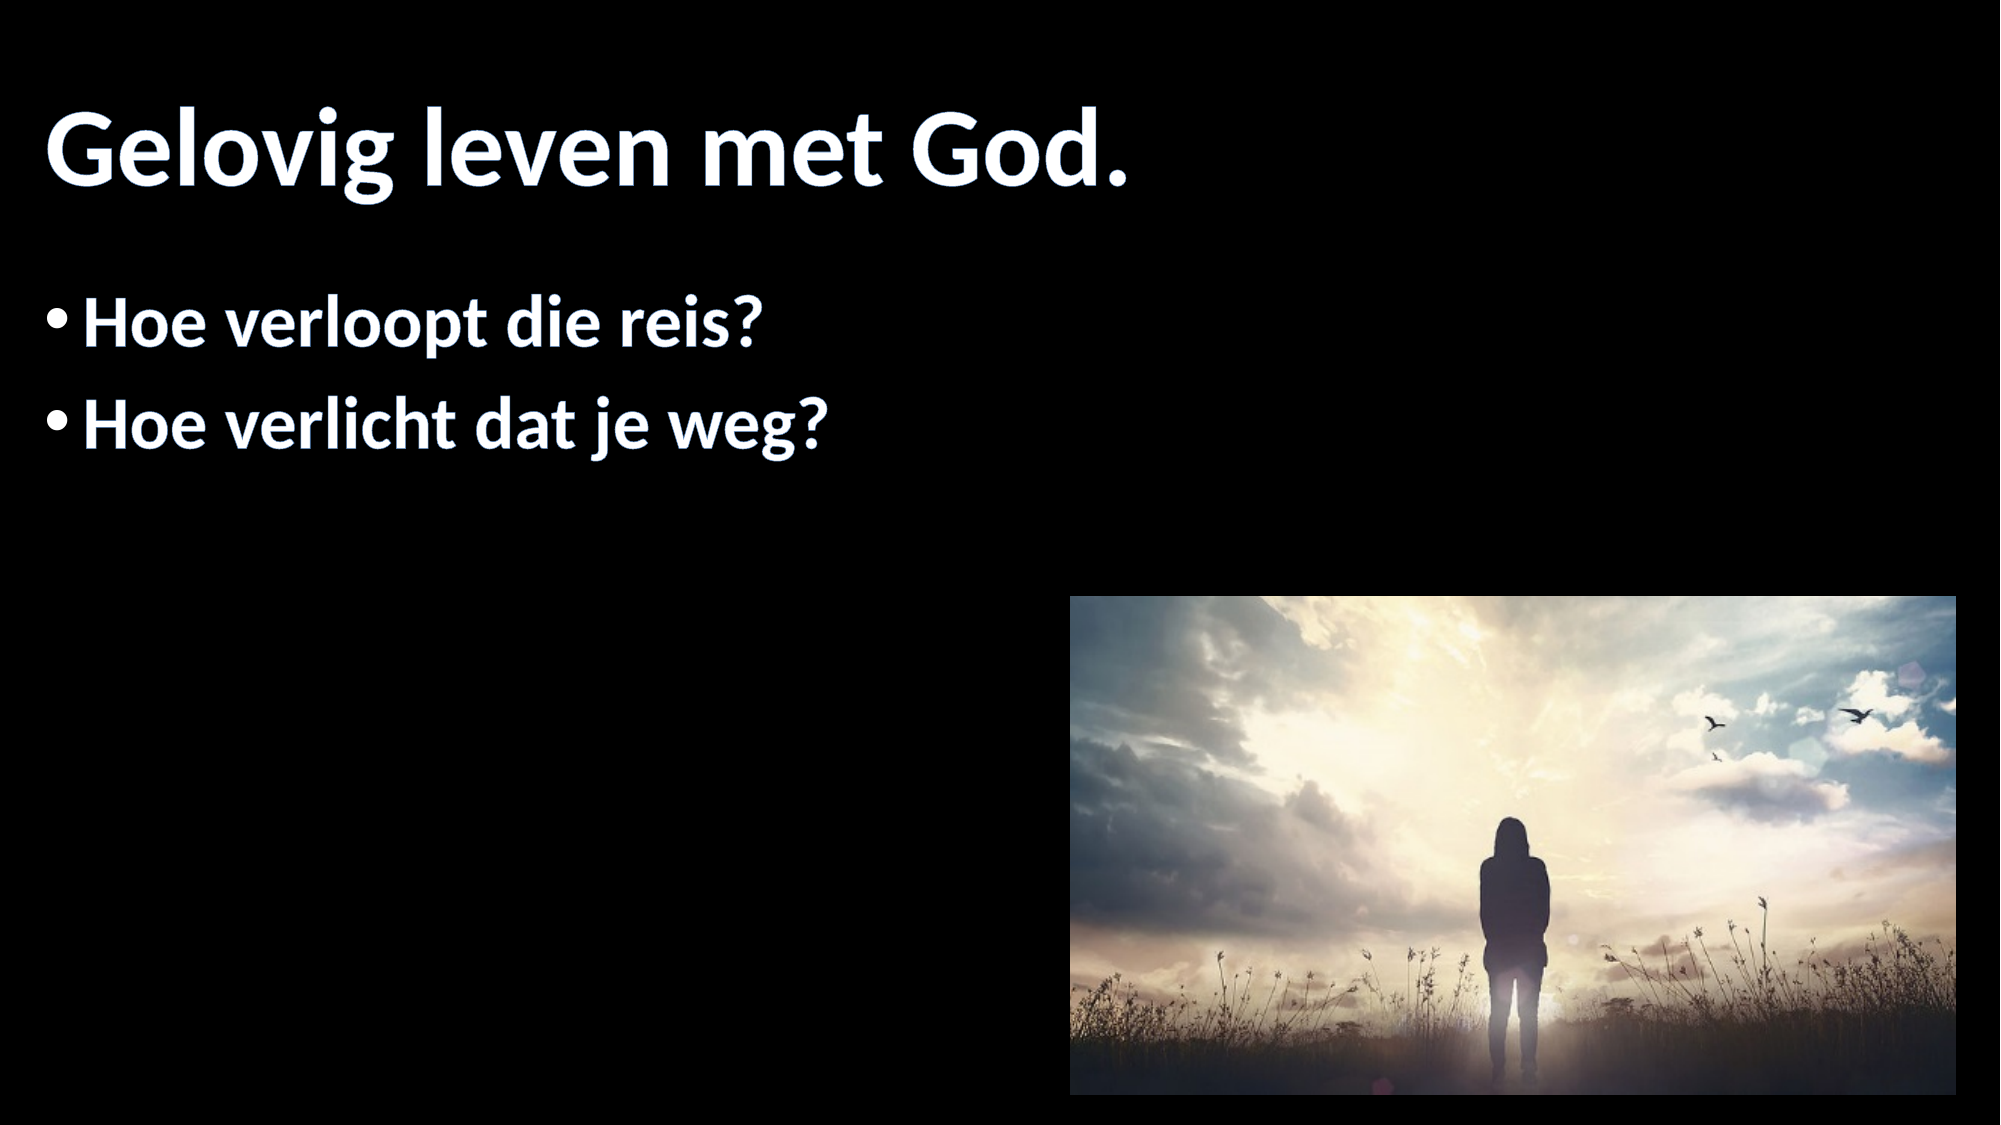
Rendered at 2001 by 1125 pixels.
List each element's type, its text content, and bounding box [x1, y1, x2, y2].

list Hoe verloopt die reis? Hoe verlicht dat je weg? [29, 274, 1976, 1095]
picture [1070, 596, 1956, 1095]
title Gelovig leven met God. [29, 59, 2000, 239]
